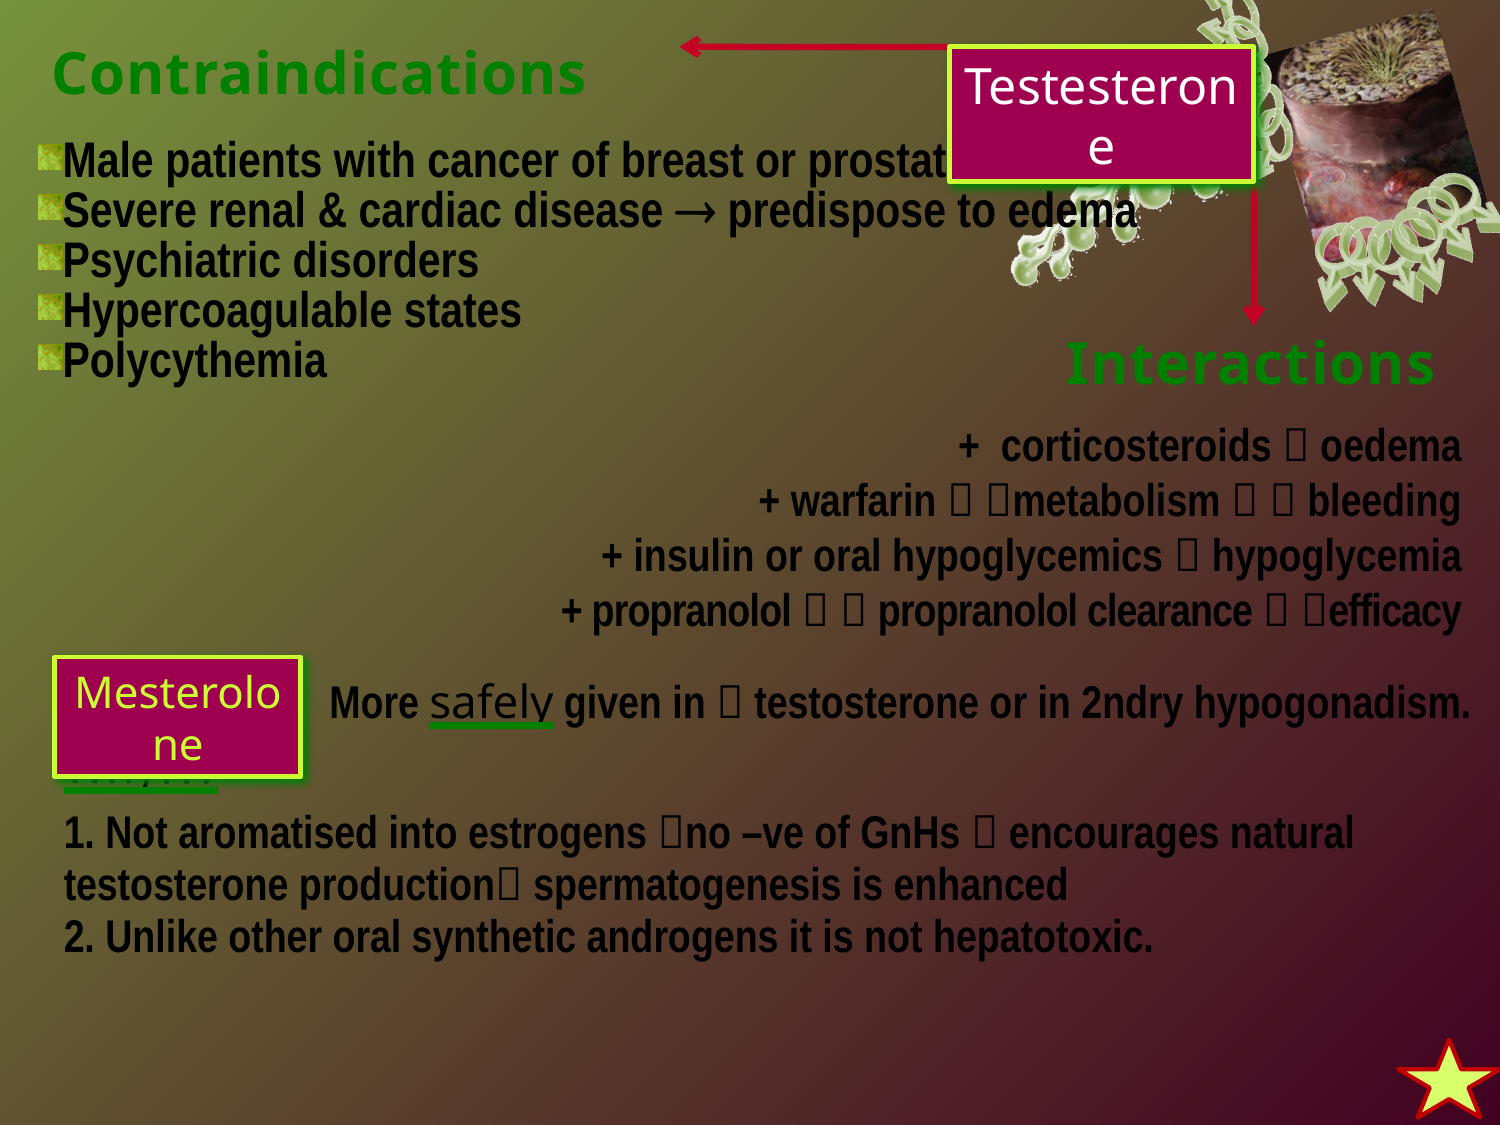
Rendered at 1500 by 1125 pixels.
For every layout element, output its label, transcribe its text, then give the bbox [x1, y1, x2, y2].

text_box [1007, 0, 1467, 286]
text_box Male patients with cancer of breast or prostate Severe renal & cardiac disease  predispose to edema Psychiatric disorders Hypercoagulable states Polycythemia [23, 129, 1276, 395]
text_box Testesterone [949, 46, 1002, 182]
picture [38, 294, 63, 320]
picture [38, 244, 63, 270]
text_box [48, 656, 1488, 1025]
text_box + corticosteroids  oedema + warfarin  metabolism   bleeding + insulin or oral hypoglycemics  hypoglycemia + propranolol   propranolol clearance  efficacy [0, 407, 1477, 643]
text_box [1396, 1037, 1500, 1120]
text_box Contraindications [36, 36, 603, 114]
picture [38, 344, 63, 370]
picture [38, 194, 63, 220]
text_box Interactions [1051, 326, 1451, 404]
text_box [1281, 145, 1500, 345]
picture [38, 144, 63, 170]
